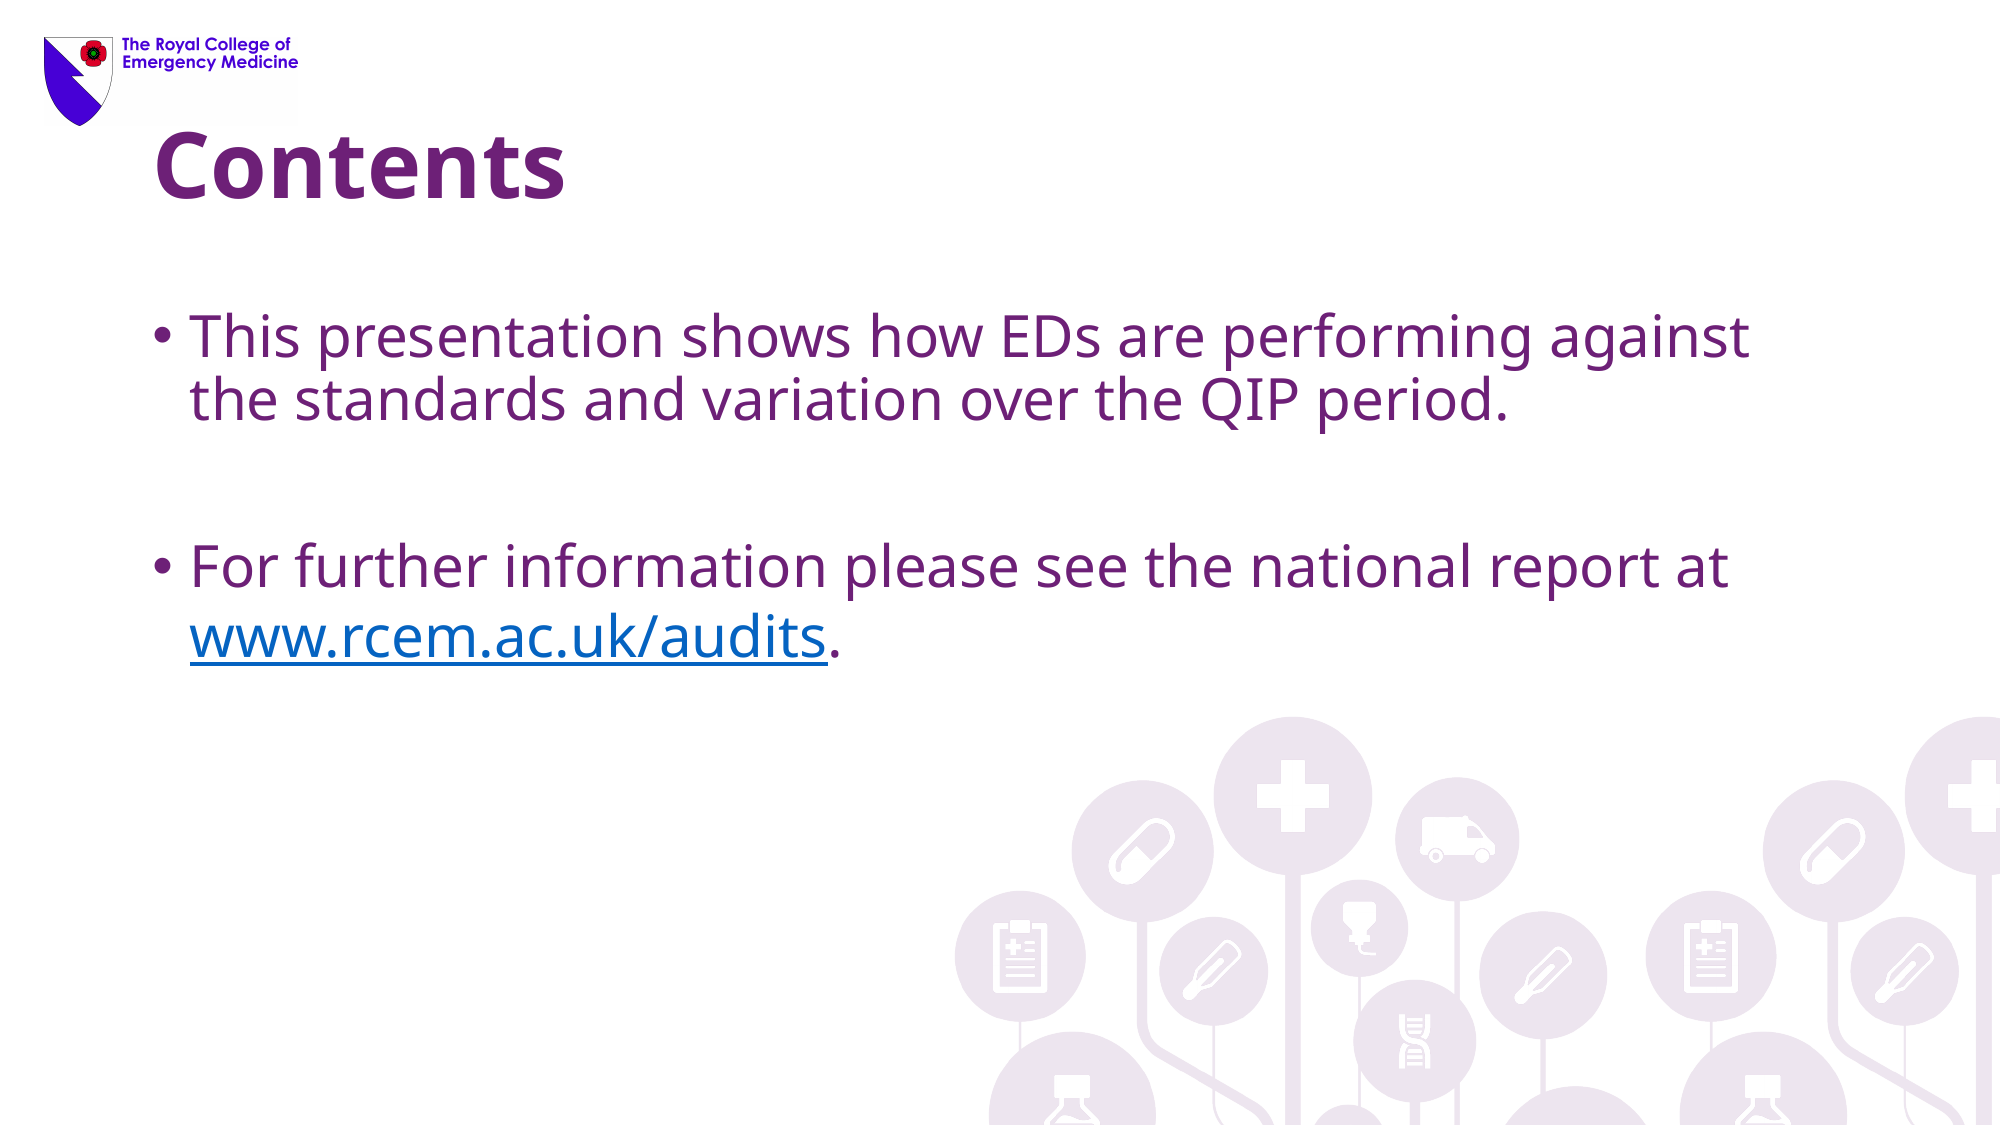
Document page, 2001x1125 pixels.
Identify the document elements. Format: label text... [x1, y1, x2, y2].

picture [44, 37, 298, 126]
list This presentation shows how EDs are performing against the standards and variation over the QIP period. For further information please see the national report at www.rcem.ac.uk/audits. [137, 299, 1808, 1014]
title Contents [137, 59, 1863, 278]
picture [910, 540, 2000, 1125]
